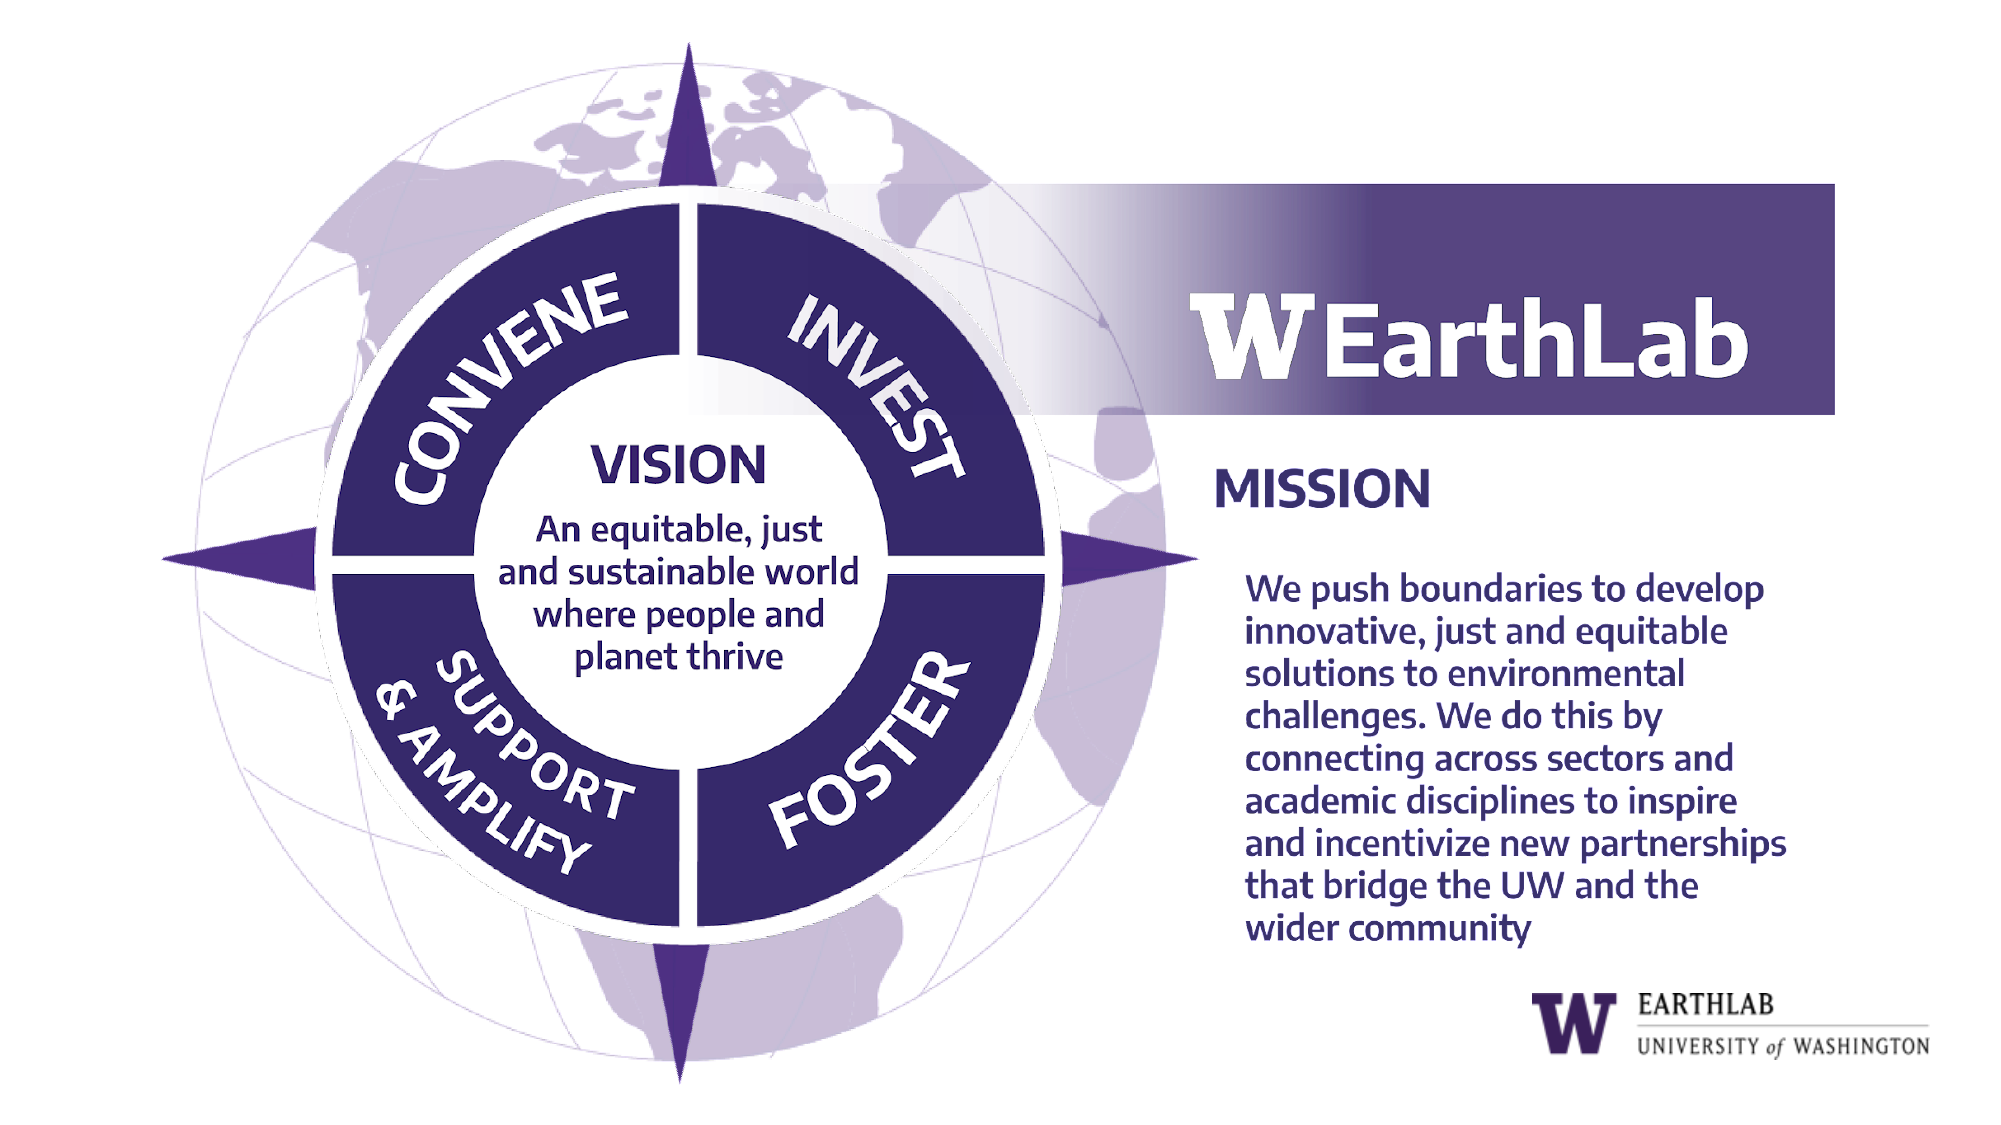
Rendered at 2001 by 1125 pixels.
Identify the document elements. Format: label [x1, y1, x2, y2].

picture [142, 5, 1930, 1120]
